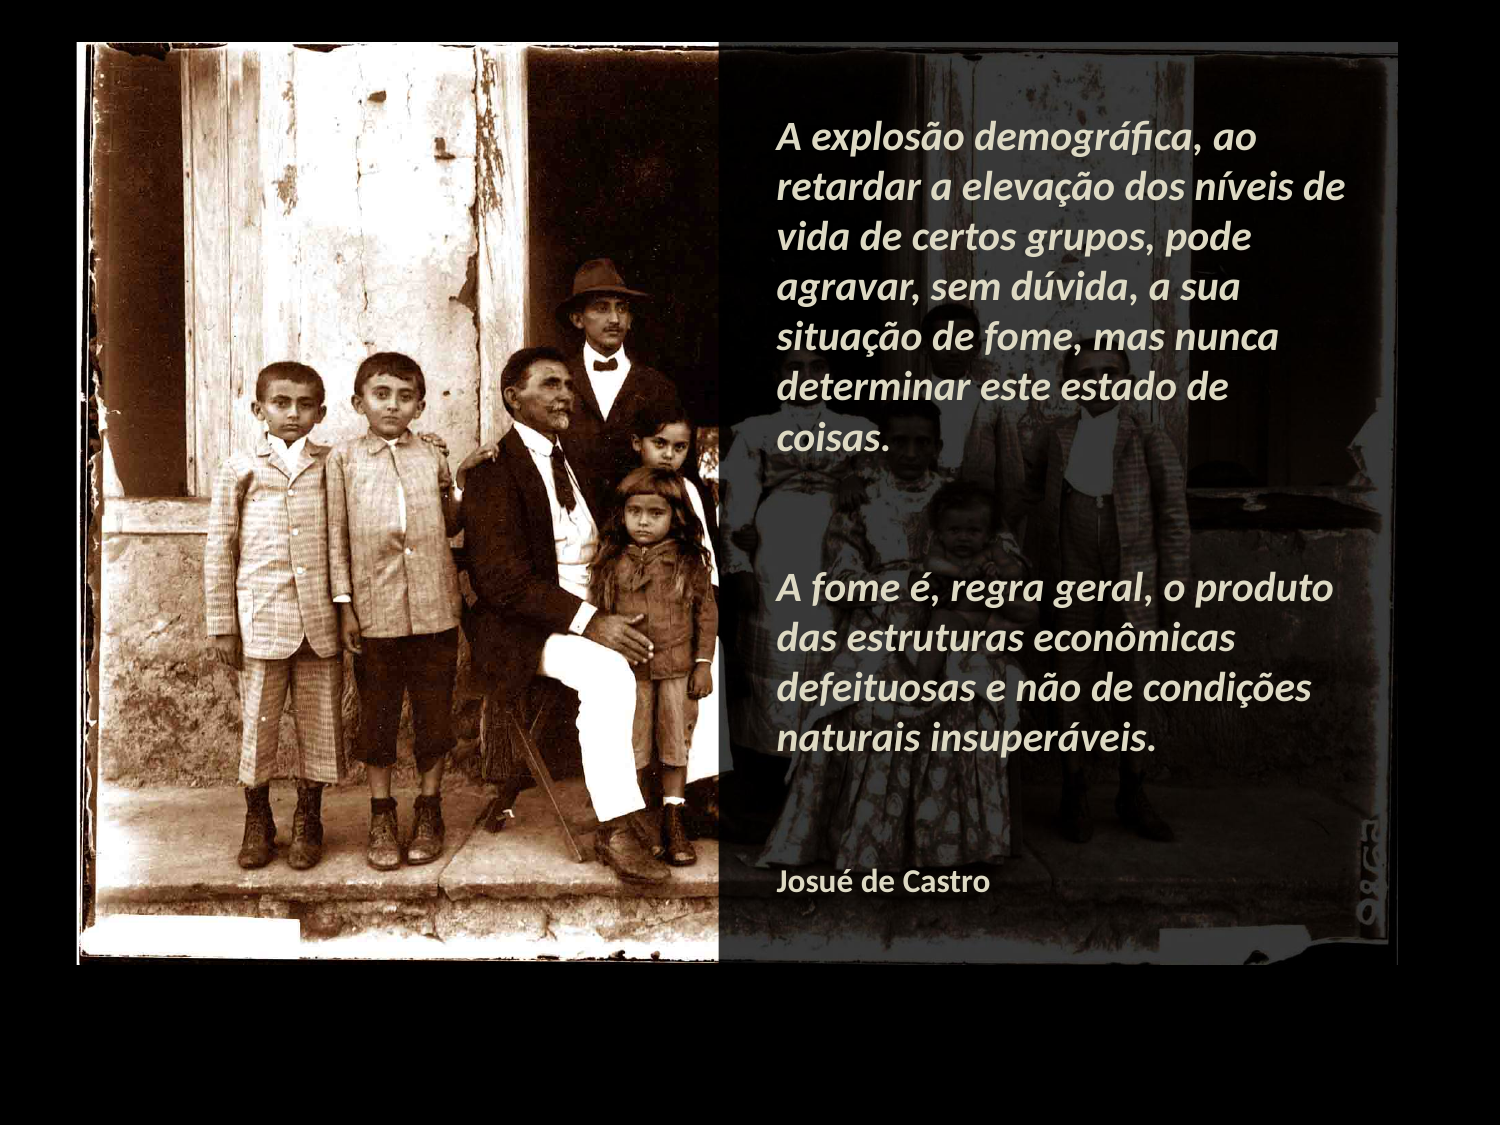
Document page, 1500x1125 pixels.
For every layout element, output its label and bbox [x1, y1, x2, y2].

picture [76, 42, 1399, 965]
